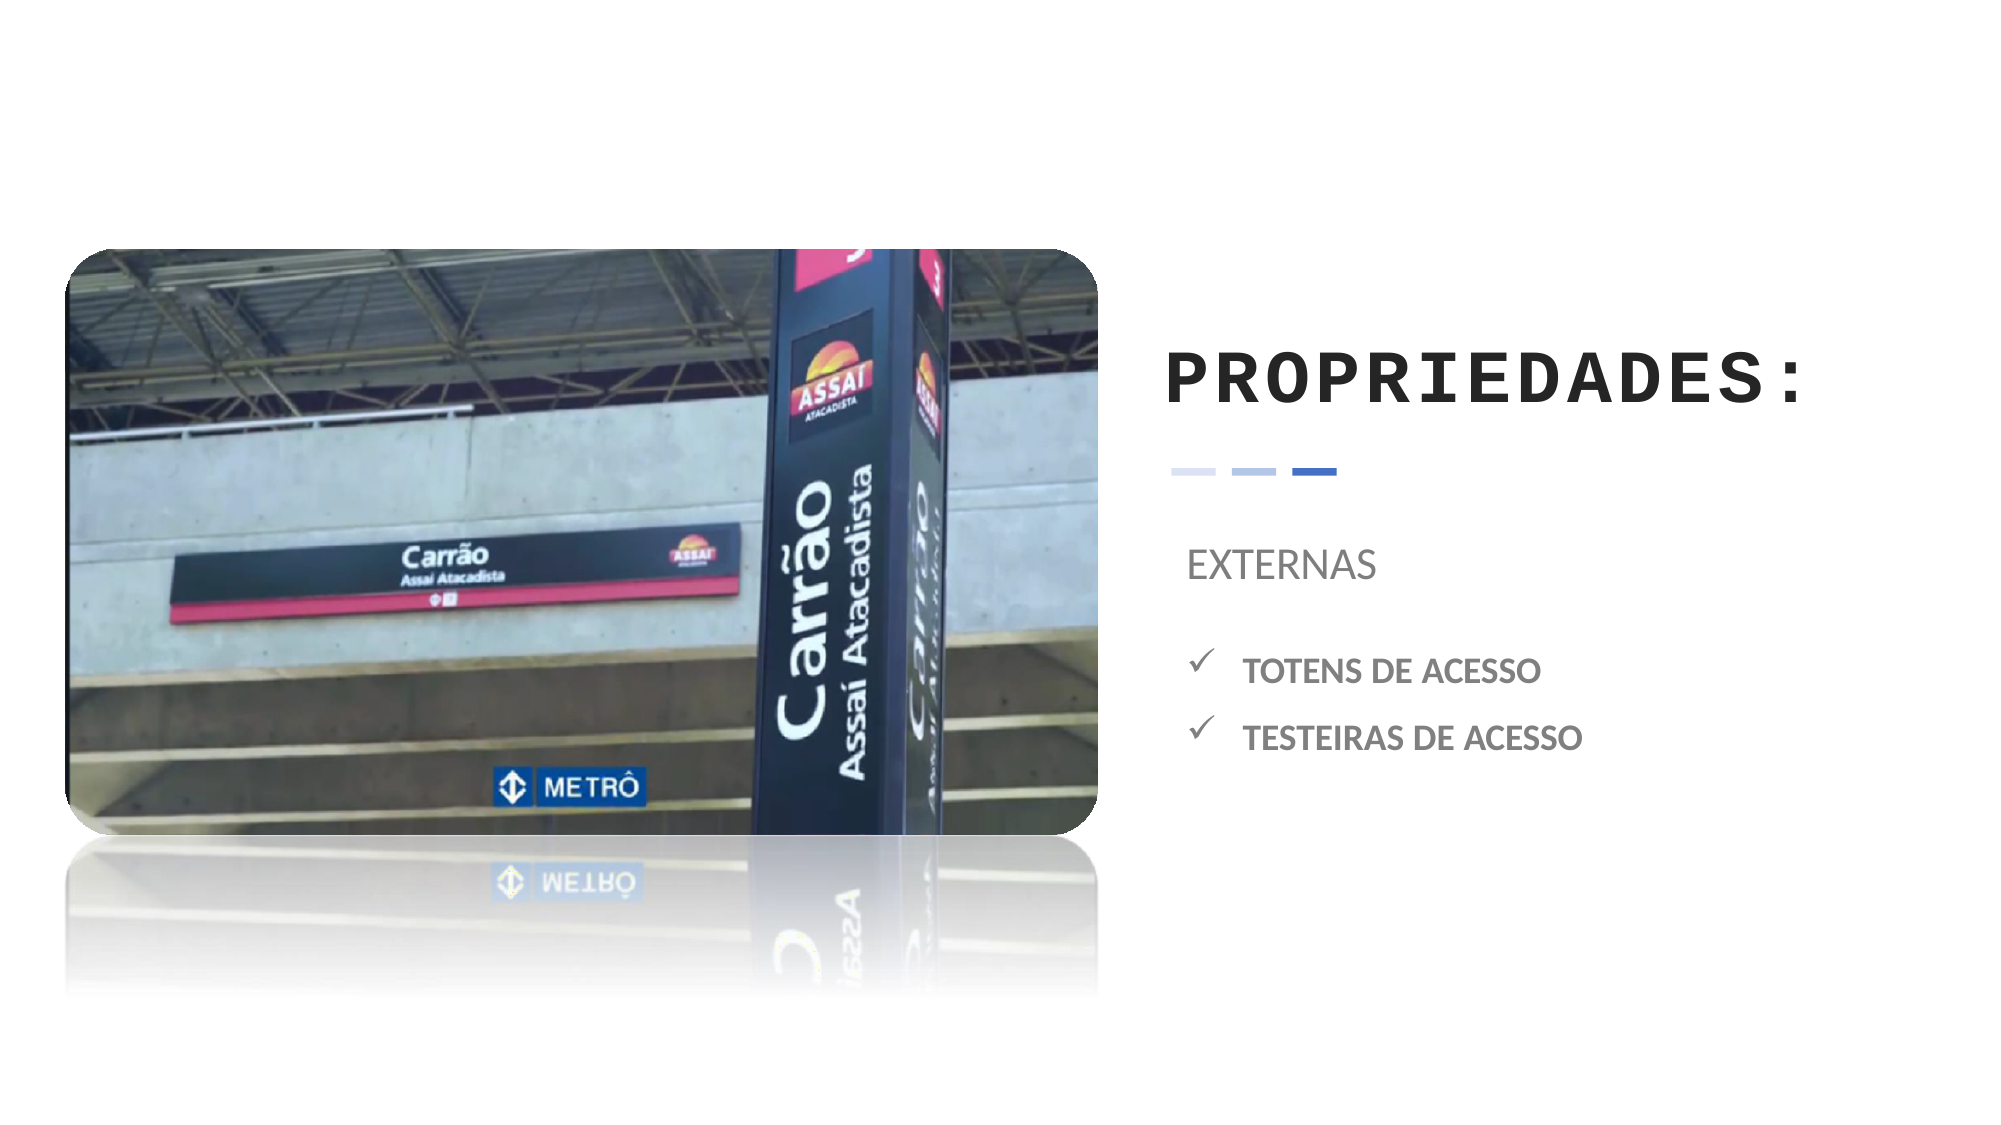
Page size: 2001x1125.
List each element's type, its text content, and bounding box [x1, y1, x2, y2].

title PROPRIEDADES: [1162, 324, 1833, 515]
text_box [1292, 468, 1337, 476]
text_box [62, 249, 1101, 1125]
text_box [1231, 468, 1277, 476]
text_box EXTERNAS TOTENS DE ACESSO TESTEIRAS DE ACESSO [1184, 531, 1587, 759]
text_box [1171, 468, 1216, 476]
